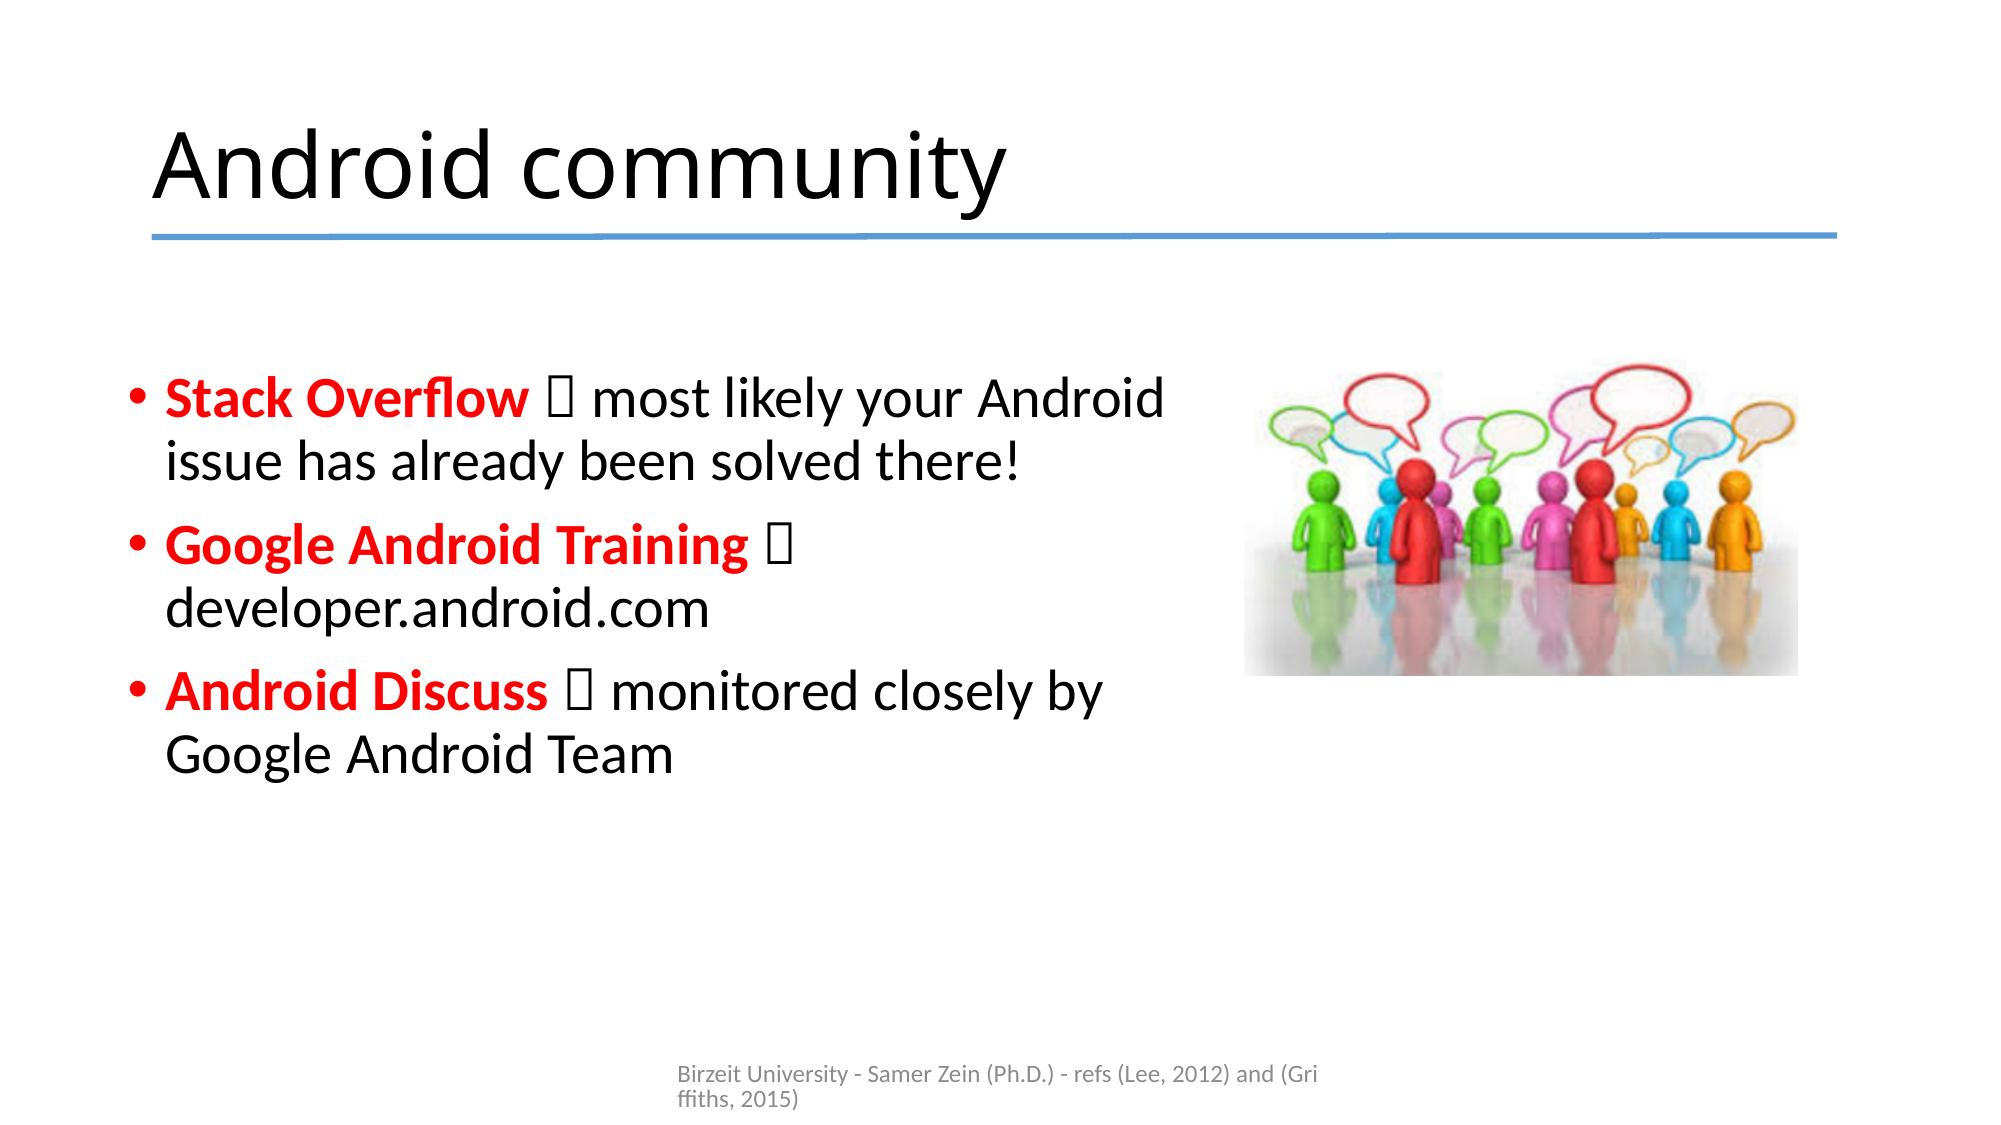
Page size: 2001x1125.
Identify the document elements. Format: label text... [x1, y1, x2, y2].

title Android community [137, 59, 1863, 278]
list Stack Overflow  most likely your Android issue has already been solved there! Google Android Training  developer.android.com Android Discuss  monitored closely by Google Android Team [112, 360, 1184, 1021]
picture [1244, 359, 1798, 676]
footer Birzeit University - Samer Zein (Ph.D.) - refs (Lee, 2012) and (Griffiths, 2015) [662, 1042, 1338, 1103]
